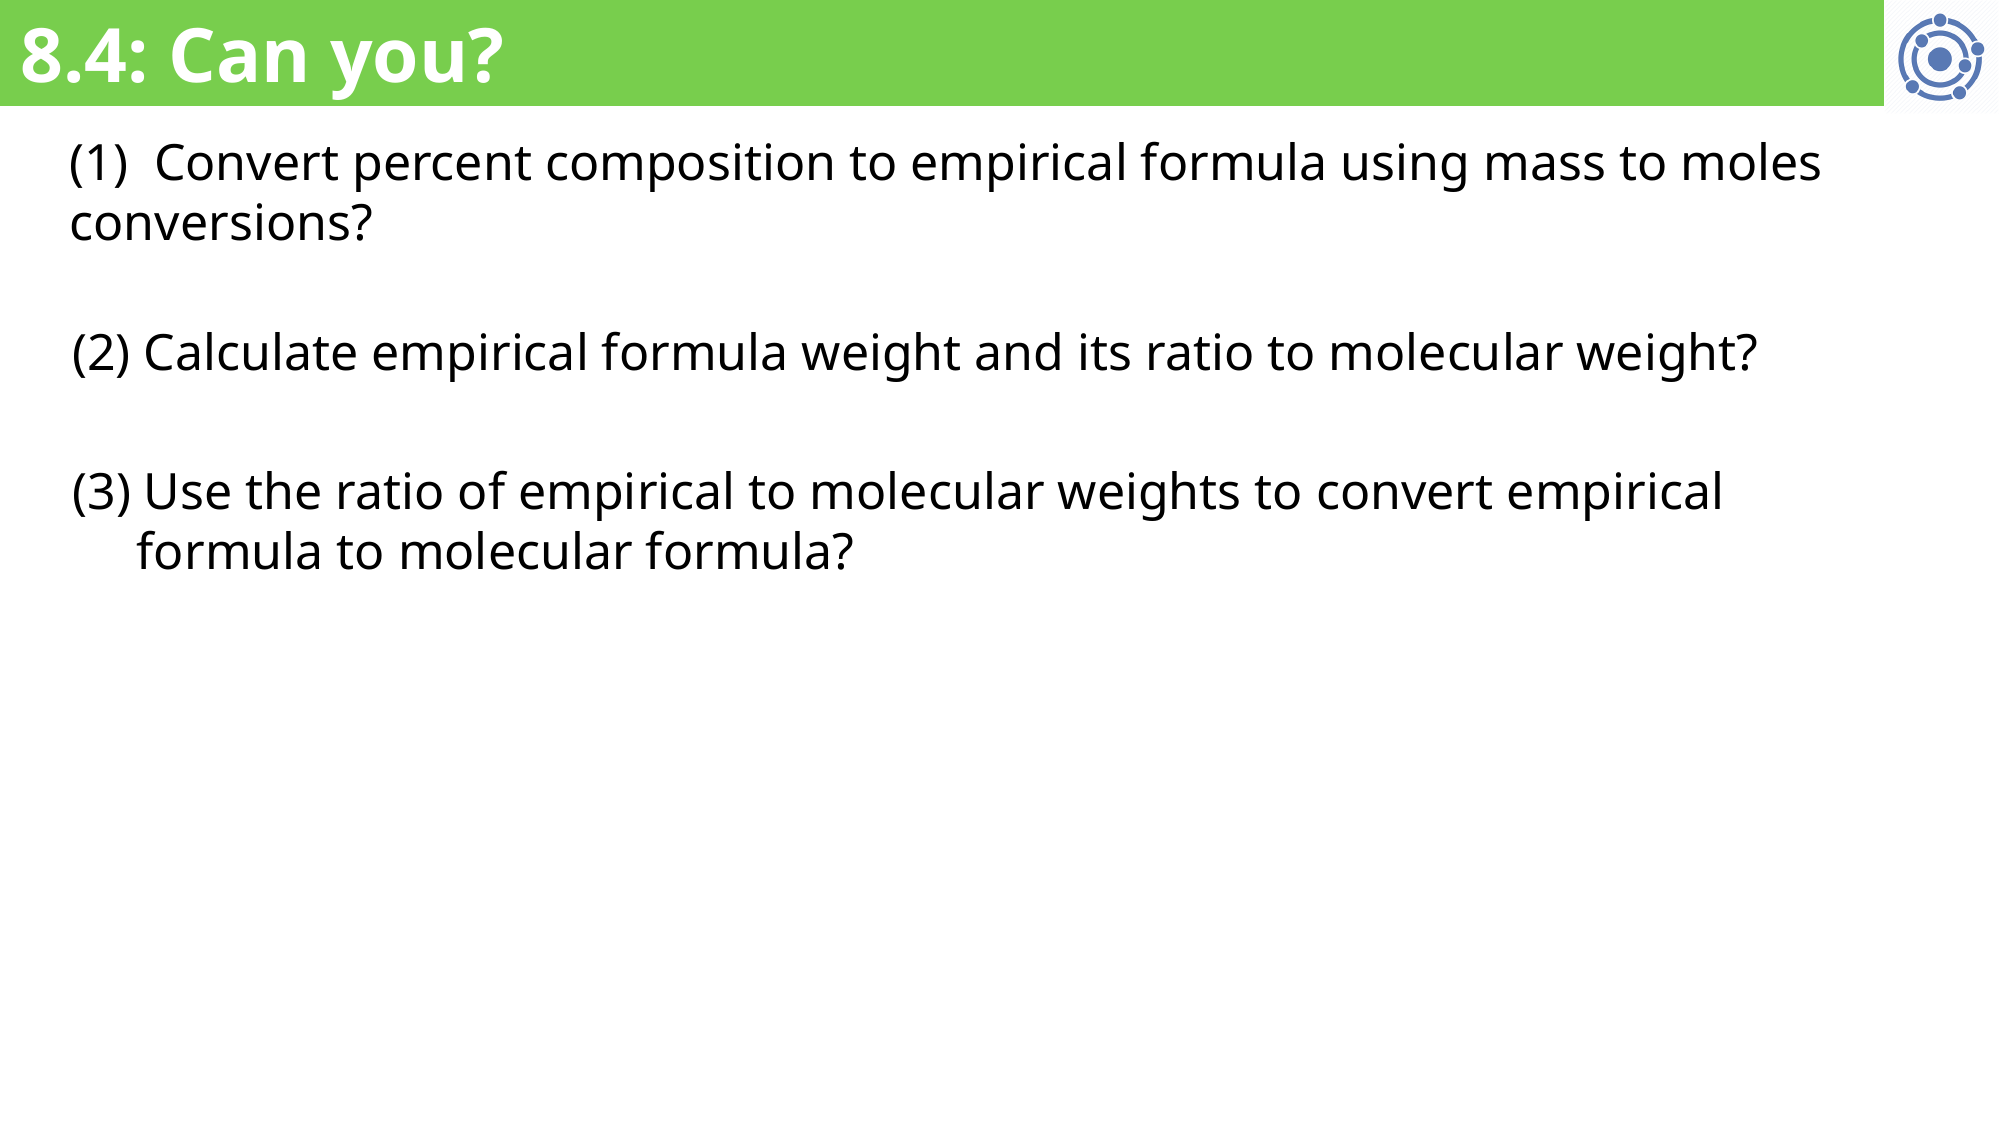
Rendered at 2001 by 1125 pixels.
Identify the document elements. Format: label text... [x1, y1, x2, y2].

text_box (2) Calculate empirical formula weight and its ratio to molecular weight? [54, 313, 1916, 388]
text_box (1) Convert percent composition to empirical formula using mass to moles conversions? [54, 123, 1916, 258]
text_box (3) Use the ratio of empirical to molecular weights to convert empirical formula to molecular formula? [54, 451, 1916, 587]
text_box 8.4: Can you? [5, 0, 520, 105]
text_box [0, 0, 1884, 106]
picture [1884, 0, 1999, 114]
